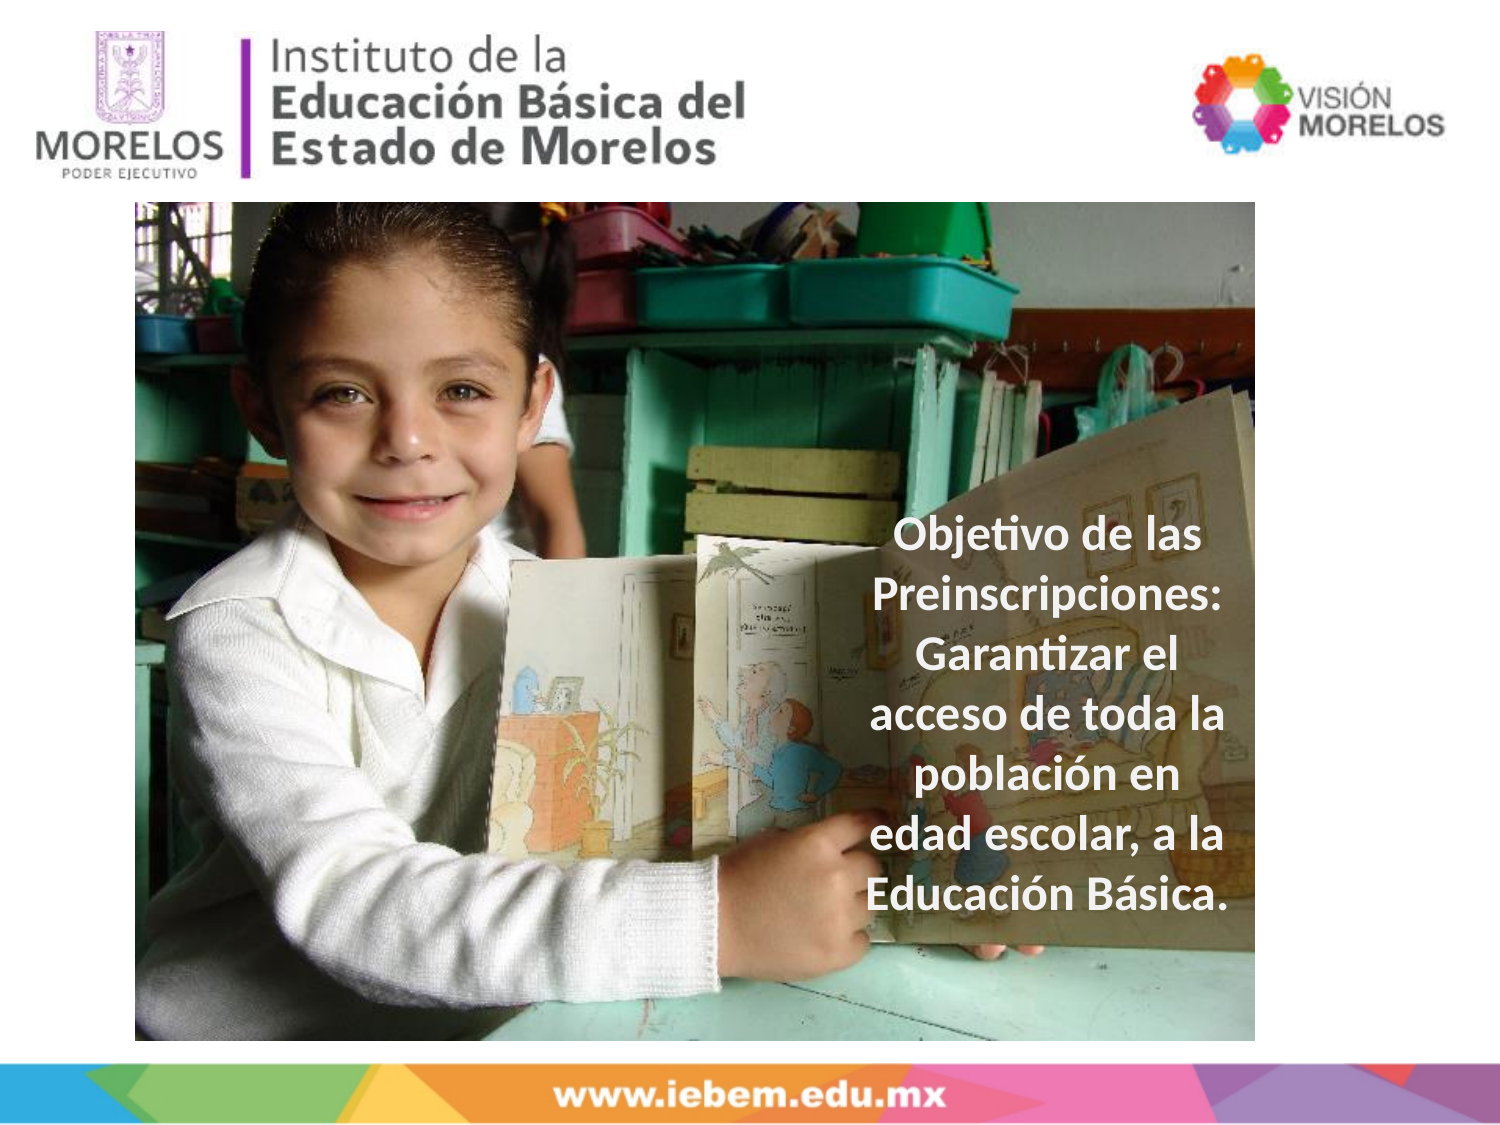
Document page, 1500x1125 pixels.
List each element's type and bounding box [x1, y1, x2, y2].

picture [17, 31, 754, 197]
picture [1192, 33, 1447, 173]
picture [0, 1063, 1500, 1125]
picture [135, 201, 1255, 1041]
